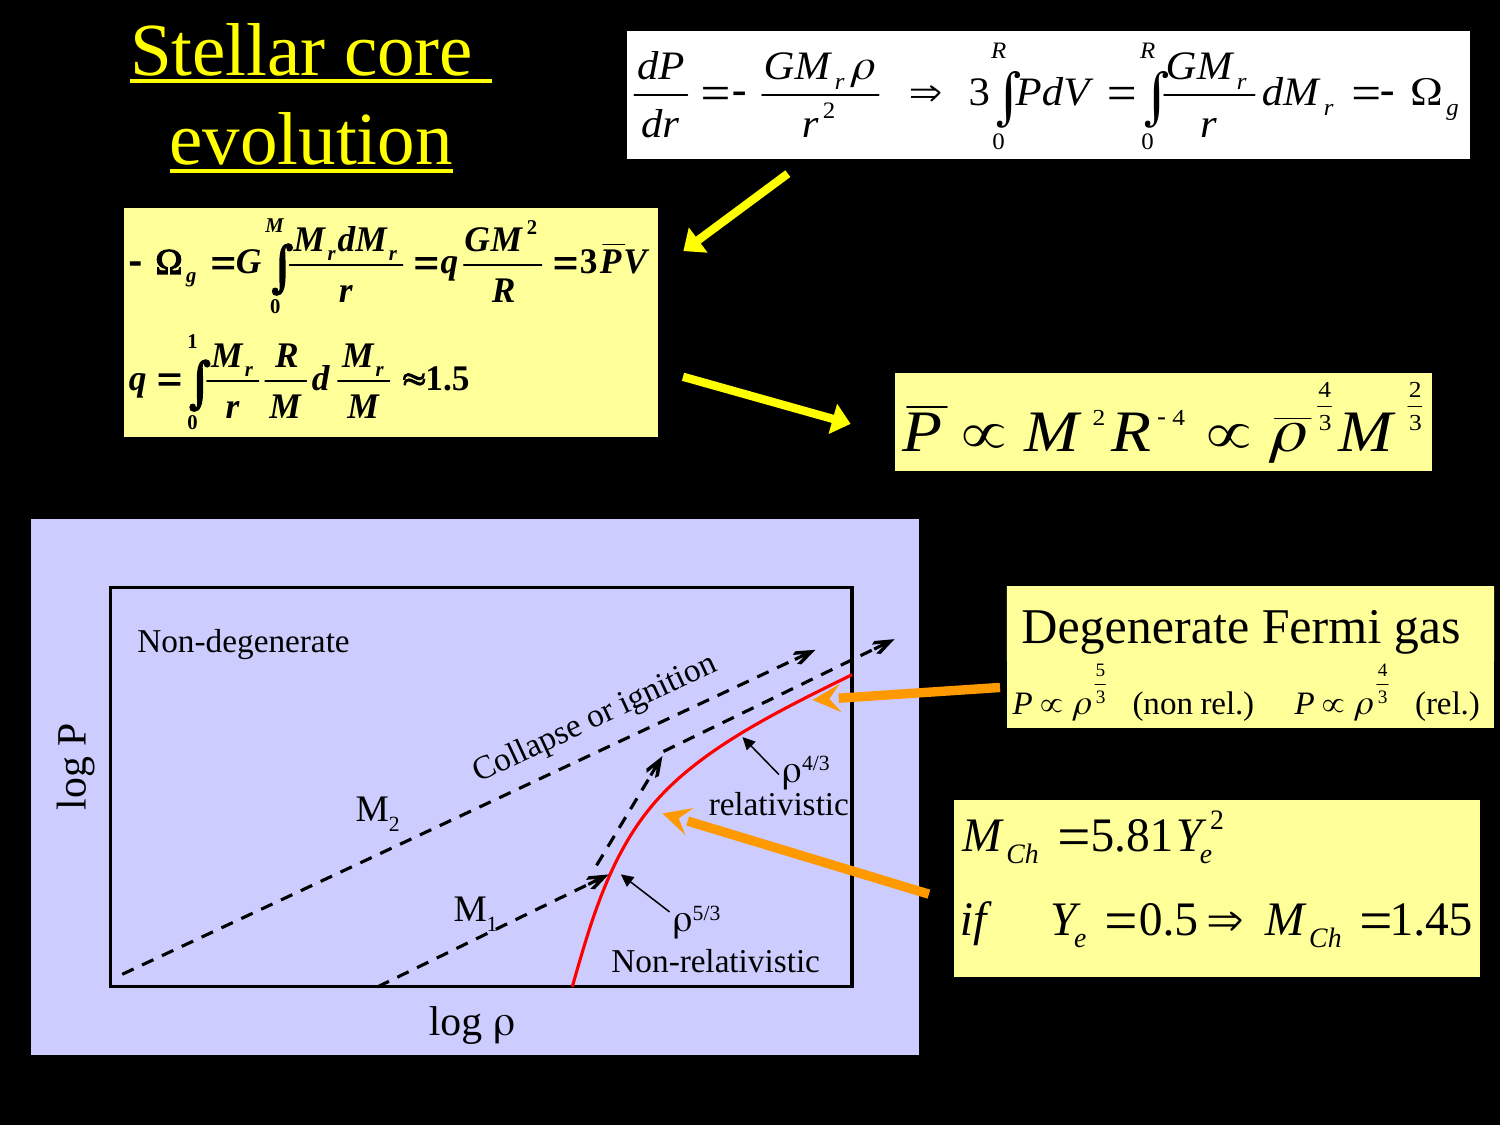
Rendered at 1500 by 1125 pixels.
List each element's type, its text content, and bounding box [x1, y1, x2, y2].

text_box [123, 207, 658, 438]
text_box [683, 170, 791, 253]
title Stellar core evolution [31, 7, 591, 173]
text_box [894, 373, 1433, 472]
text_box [812, 585, 1495, 728]
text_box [662, 799, 1481, 977]
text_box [24, 512, 926, 1062]
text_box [626, 30, 1471, 160]
text_box [681, 372, 851, 435]
